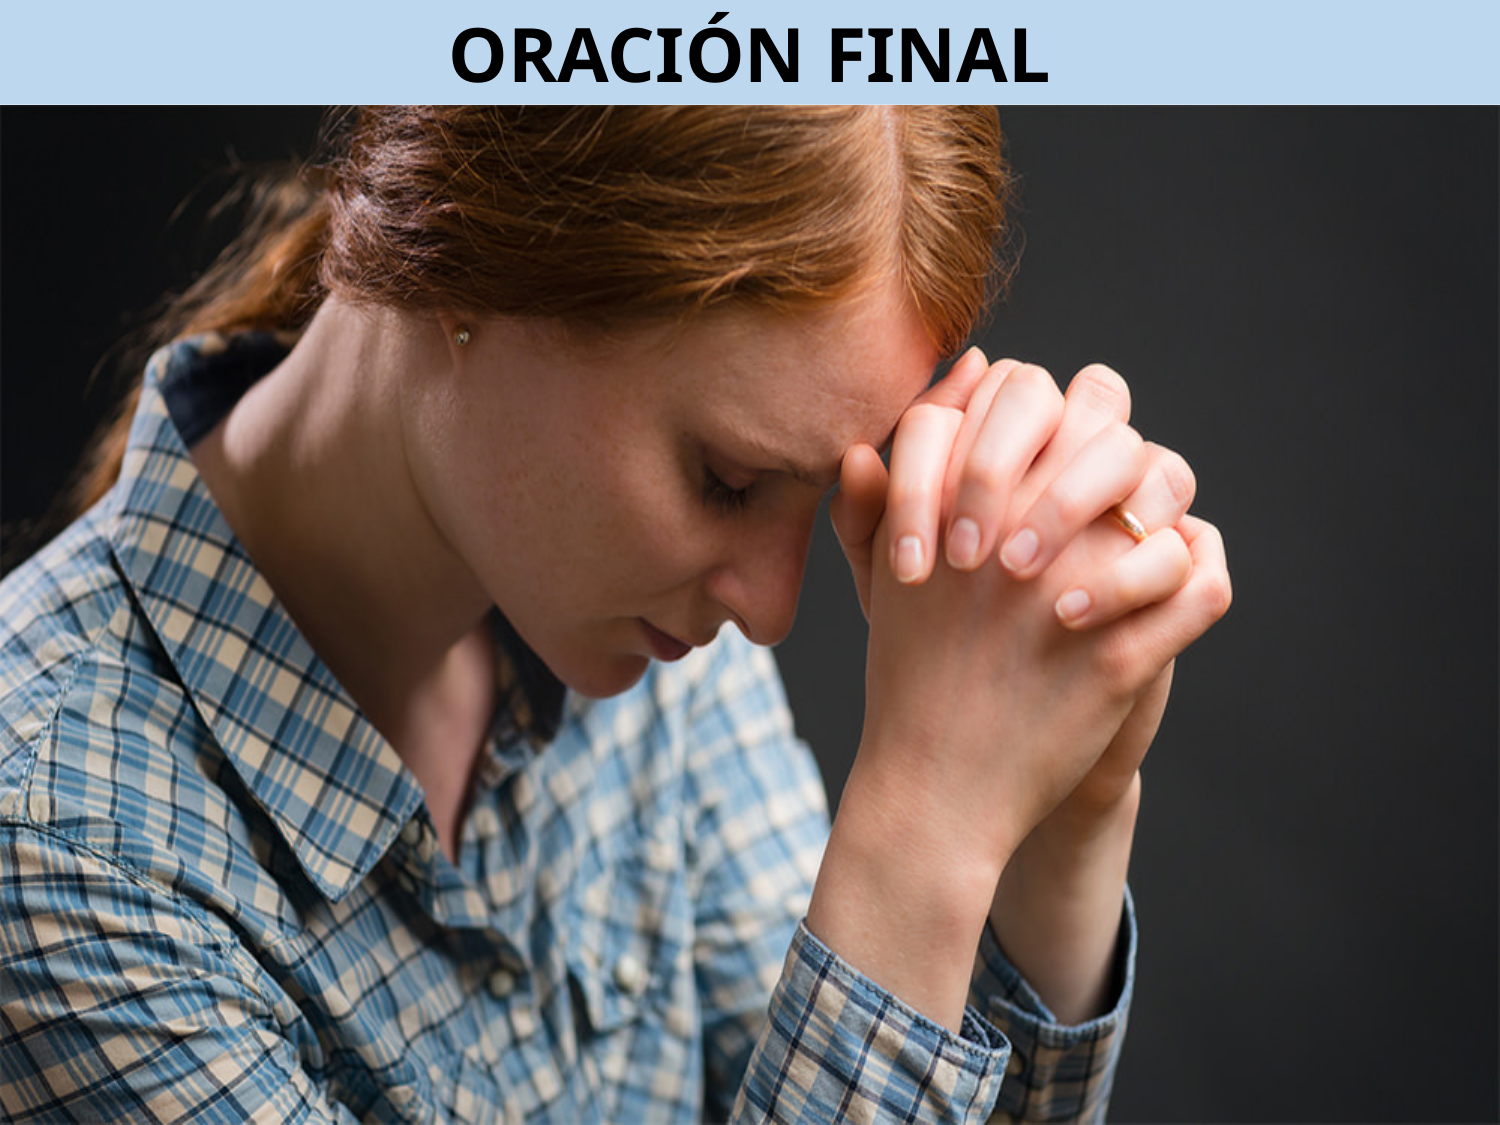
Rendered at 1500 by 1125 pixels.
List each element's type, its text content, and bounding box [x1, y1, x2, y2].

text_box ORACIÓN FINAL [0, 0, 1500, 105]
picture [0, 105, 1500, 1125]
